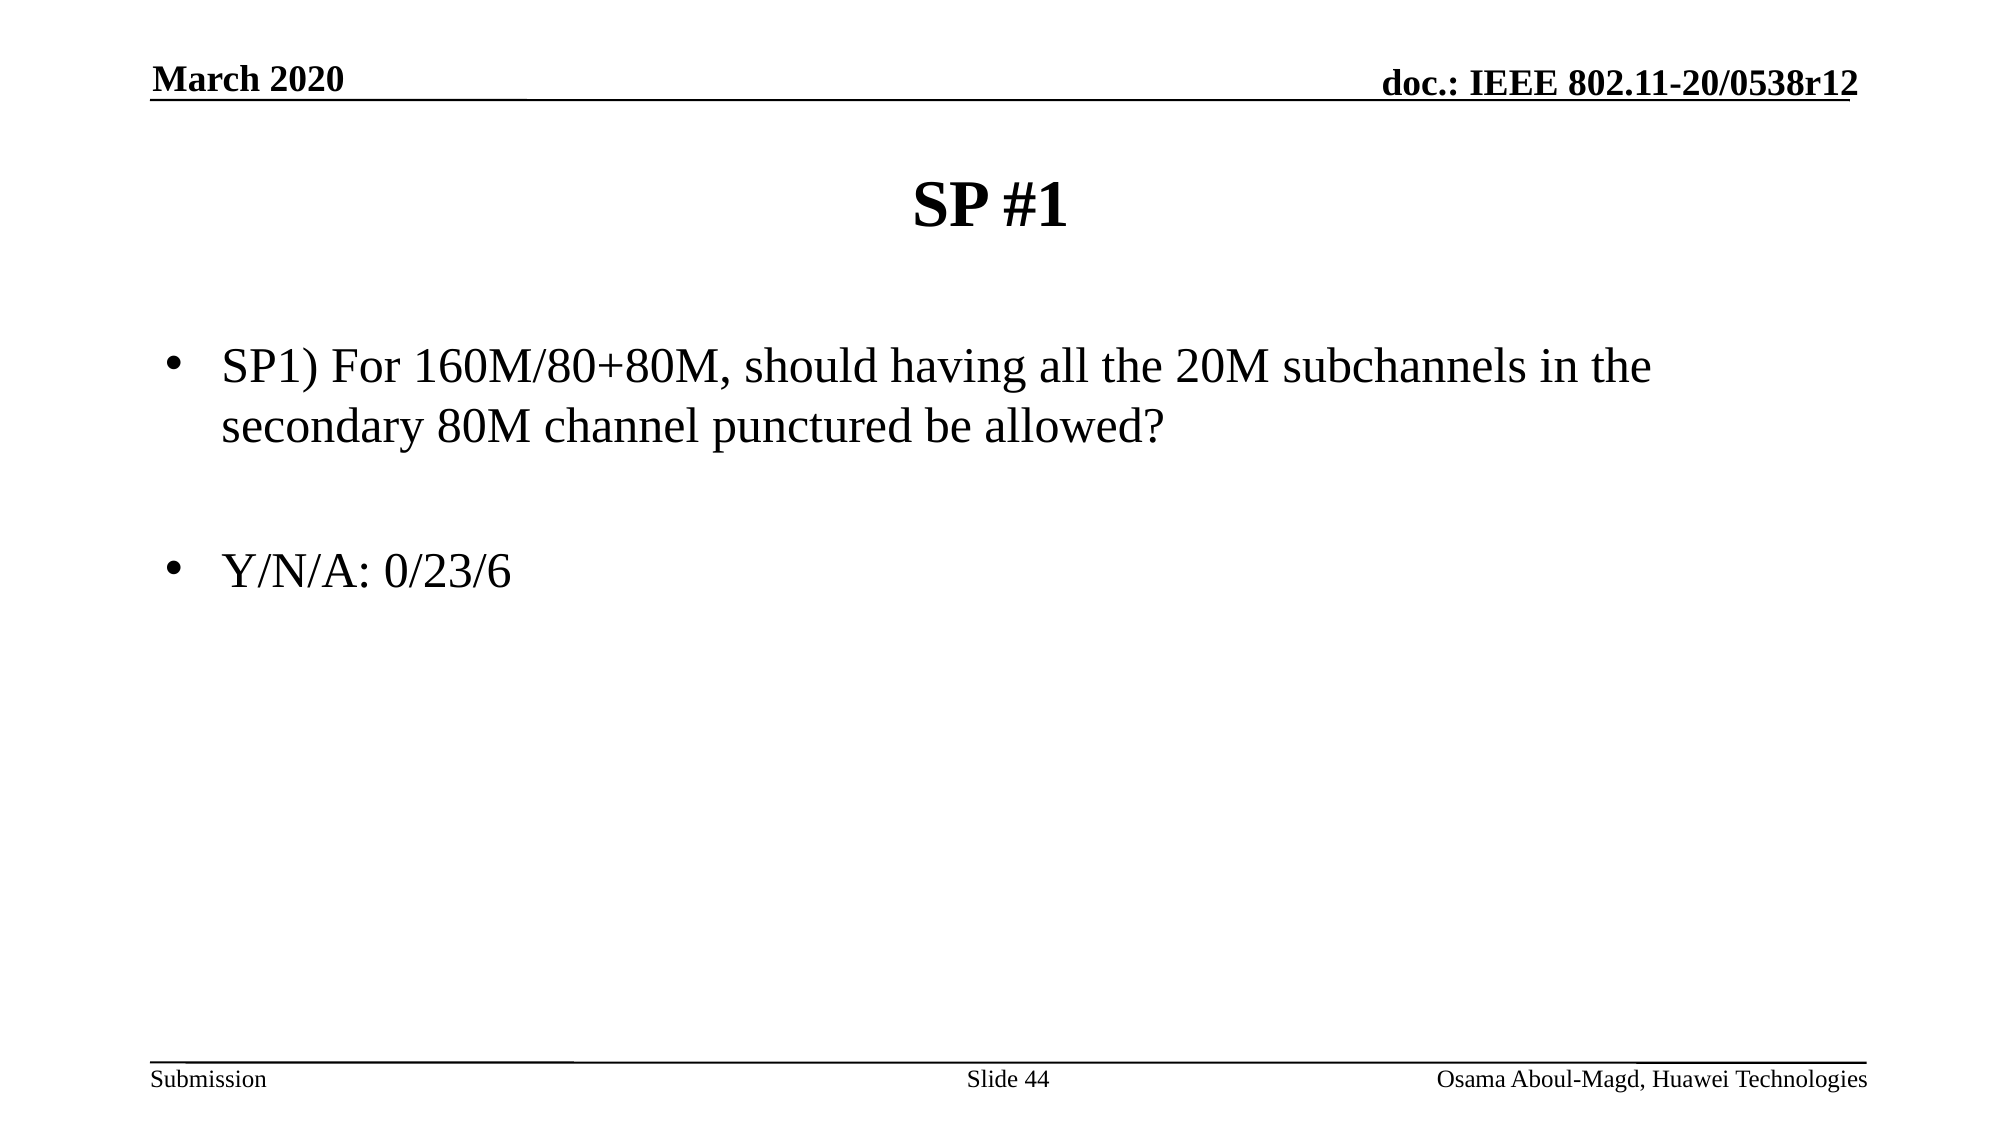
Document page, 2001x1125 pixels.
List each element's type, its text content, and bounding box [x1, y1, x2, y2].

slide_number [152, 54, 563, 100]
title SP #1 [149, 112, 1850, 288]
slide_number Slide 44 [950, 1061, 1067, 1123]
list SP1) For 160M/80+80M, should having all the 20M subchannels in the secondary 80M channel punctured be allowed? Y/N/A: 0/23/6 [149, 324, 1850, 1000]
footer Osama Aboul-Magd, Huawei Technologies [1171, 1061, 1869, 1093]
